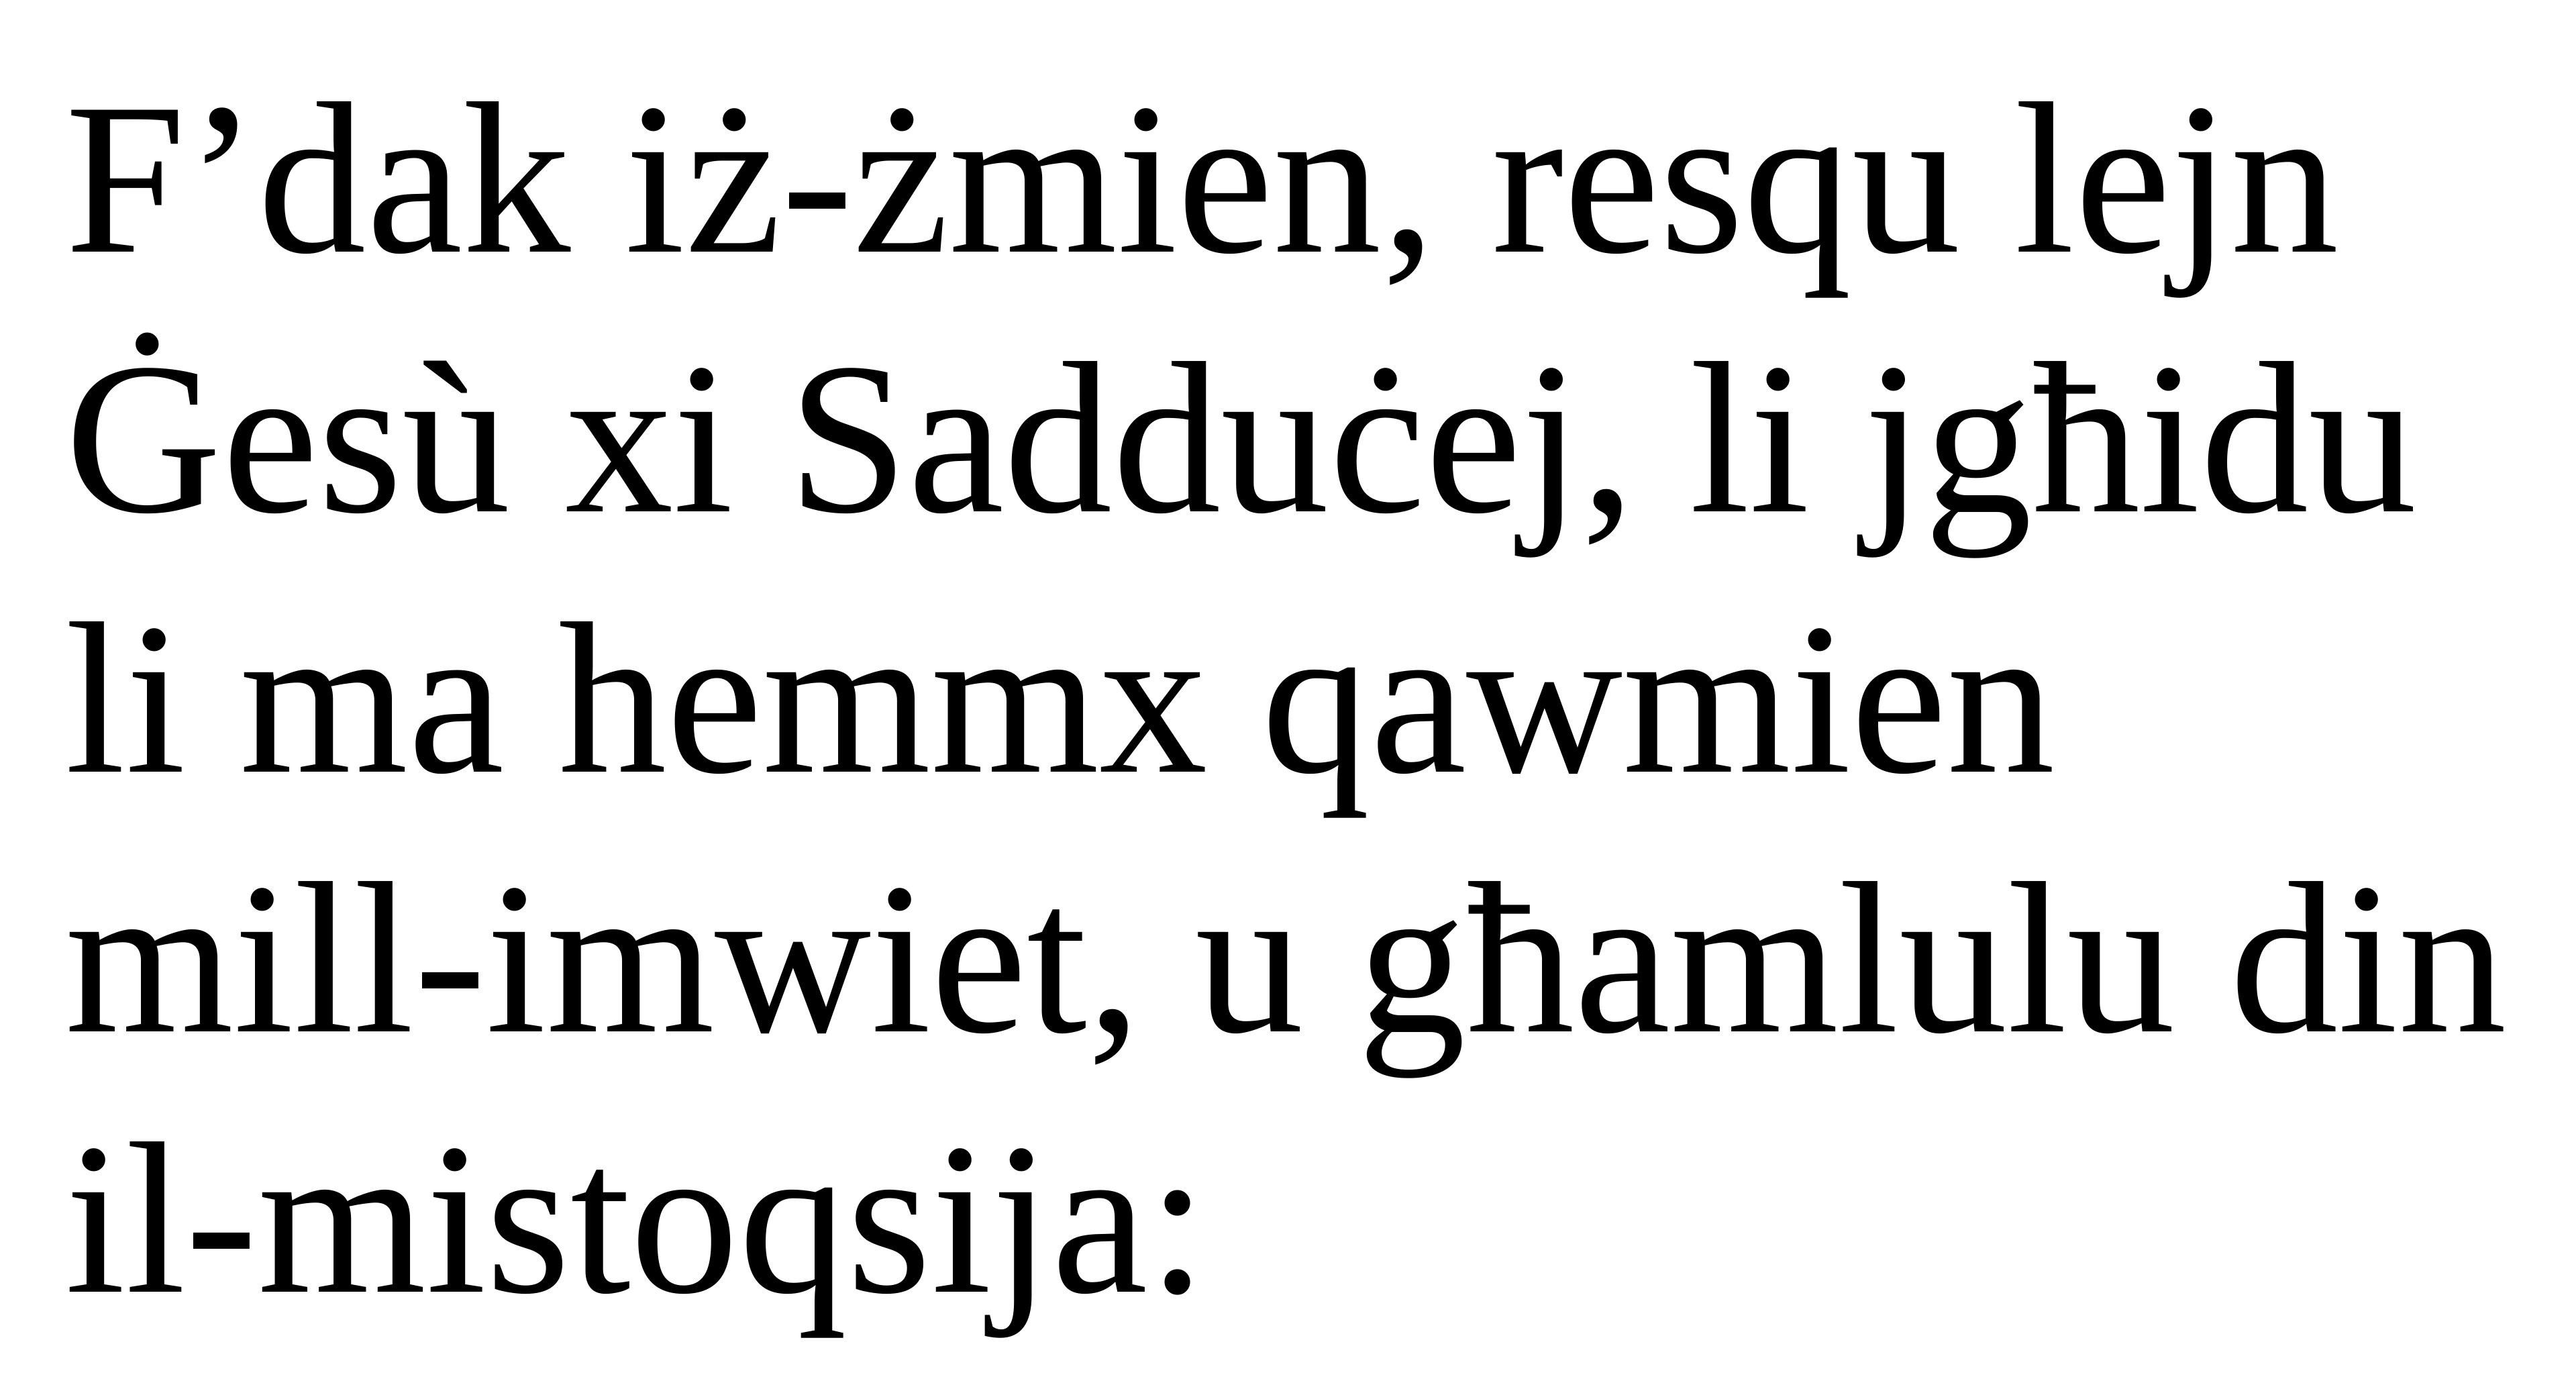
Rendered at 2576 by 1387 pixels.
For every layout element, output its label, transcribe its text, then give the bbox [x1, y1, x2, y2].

text_box F’dak iż-żmien, resqu lejn Ġesù xi Sadduċej, li jgħidu li ma hemmx qawmien mill-imwiet, u għamlulu din il-mistoqsija: [43, 23, 2532, 1347]
